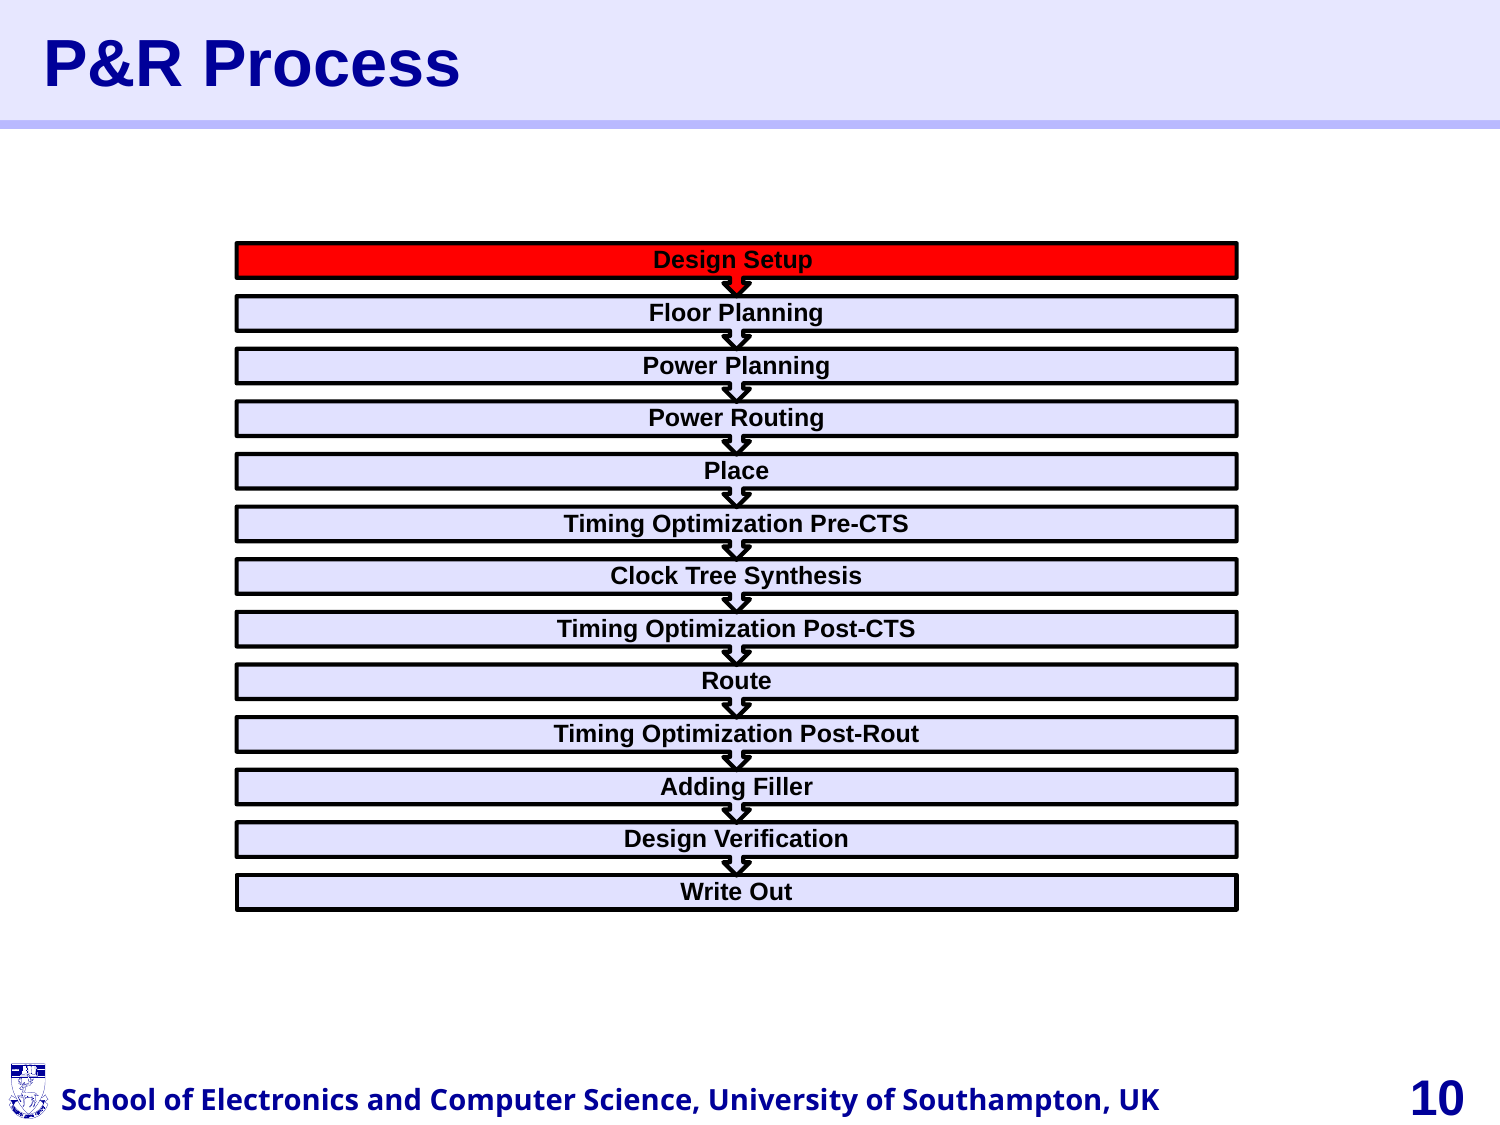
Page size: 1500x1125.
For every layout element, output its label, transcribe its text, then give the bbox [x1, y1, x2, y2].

title P&R Process [0, 0, 1500, 121]
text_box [236, 242, 1237, 911]
